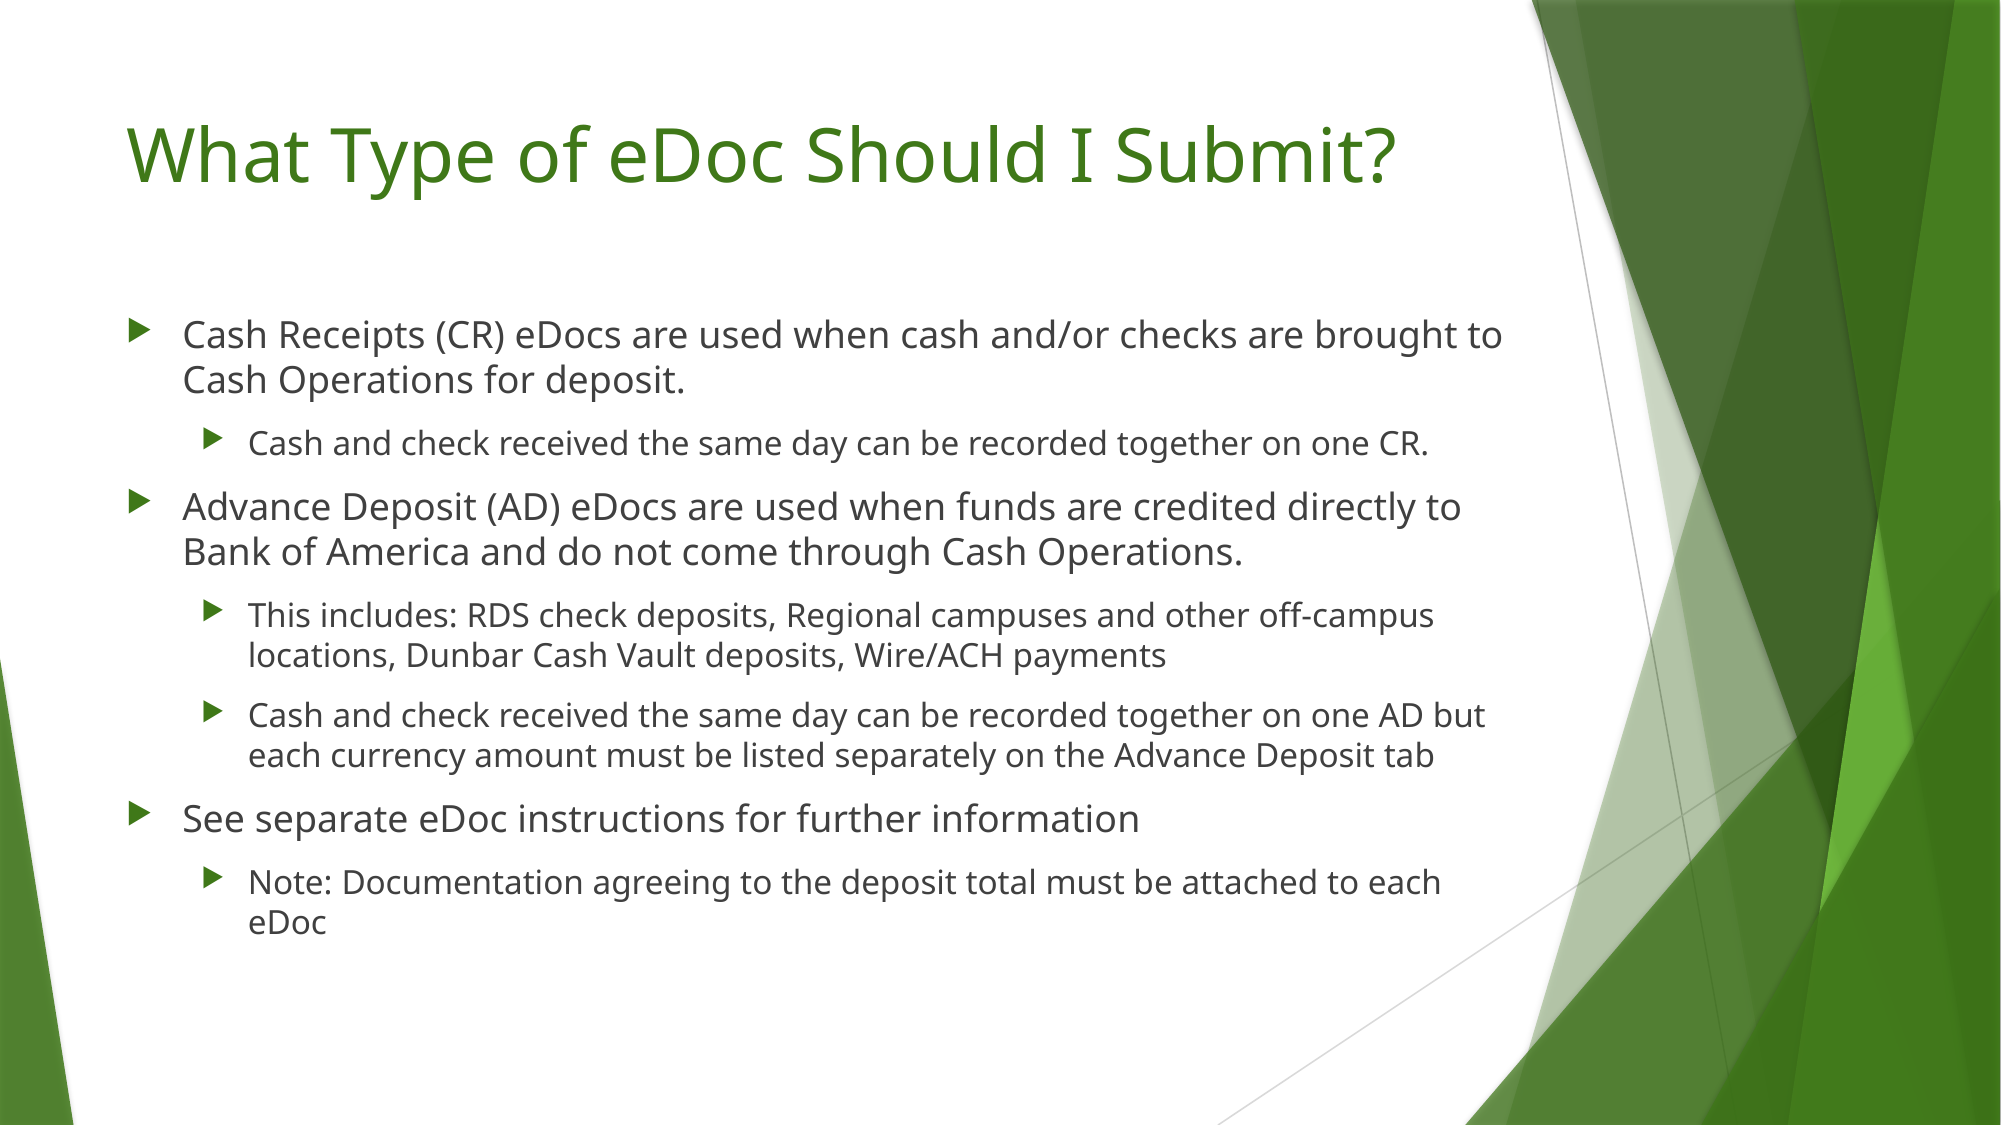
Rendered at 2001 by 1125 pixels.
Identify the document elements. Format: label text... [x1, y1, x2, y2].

title What Type of eDoc Should I Submit? [111, 99, 1522, 303]
list Cash Receipts (CR) eDocs are used when cash and/or checks are brought to Cash Operations for deposit. Cash and check received the same day can be recorded together on one CR. Advance Deposit (AD) eDocs are used when funds are credited directly to Bank of America and do not come through Cash Operations. This includes: RDS check deposits, Regional campuses and other off-campus locations, Dunbar Cash Vault deposits, Wire/ACH payments Cash and check received the same day can be recorded together on one AD but each currency amount must be listed separately on the Advance Deposit tab See separate eDoc instructions for further information Note: Documentation agreeing to the deposit total must be attached to each eDoc [111, 303, 1522, 941]
